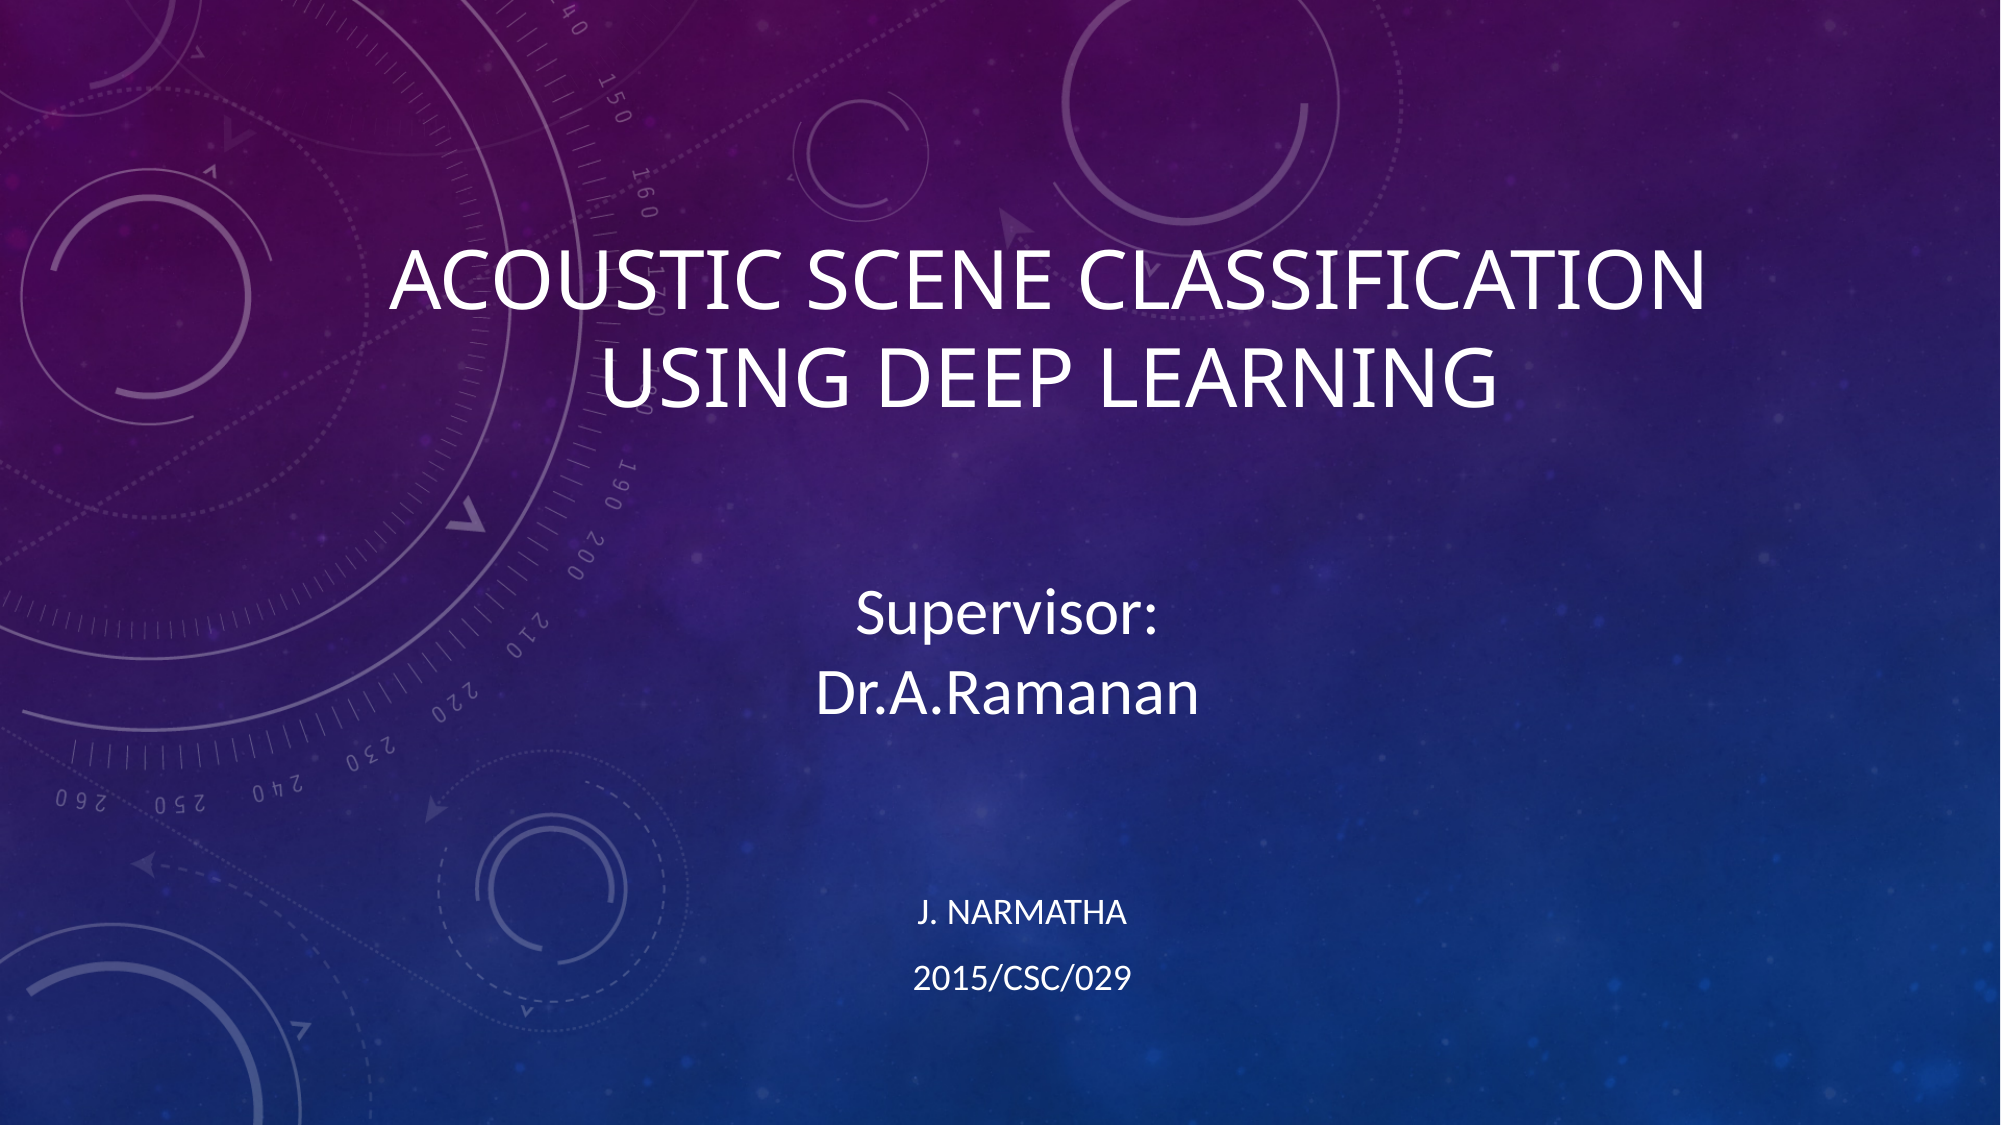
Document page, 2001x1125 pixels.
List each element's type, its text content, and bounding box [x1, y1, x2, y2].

title Acoustic Scene Classification Using deep learning [254, 217, 1845, 432]
subtitle J. Narmatha 2015/CSC/029 [784, 879, 1261, 1026]
text_box Supervisor: Dr.A.Ramanan [800, 560, 1216, 781]
picture [0, 0, 2001, 1125]
